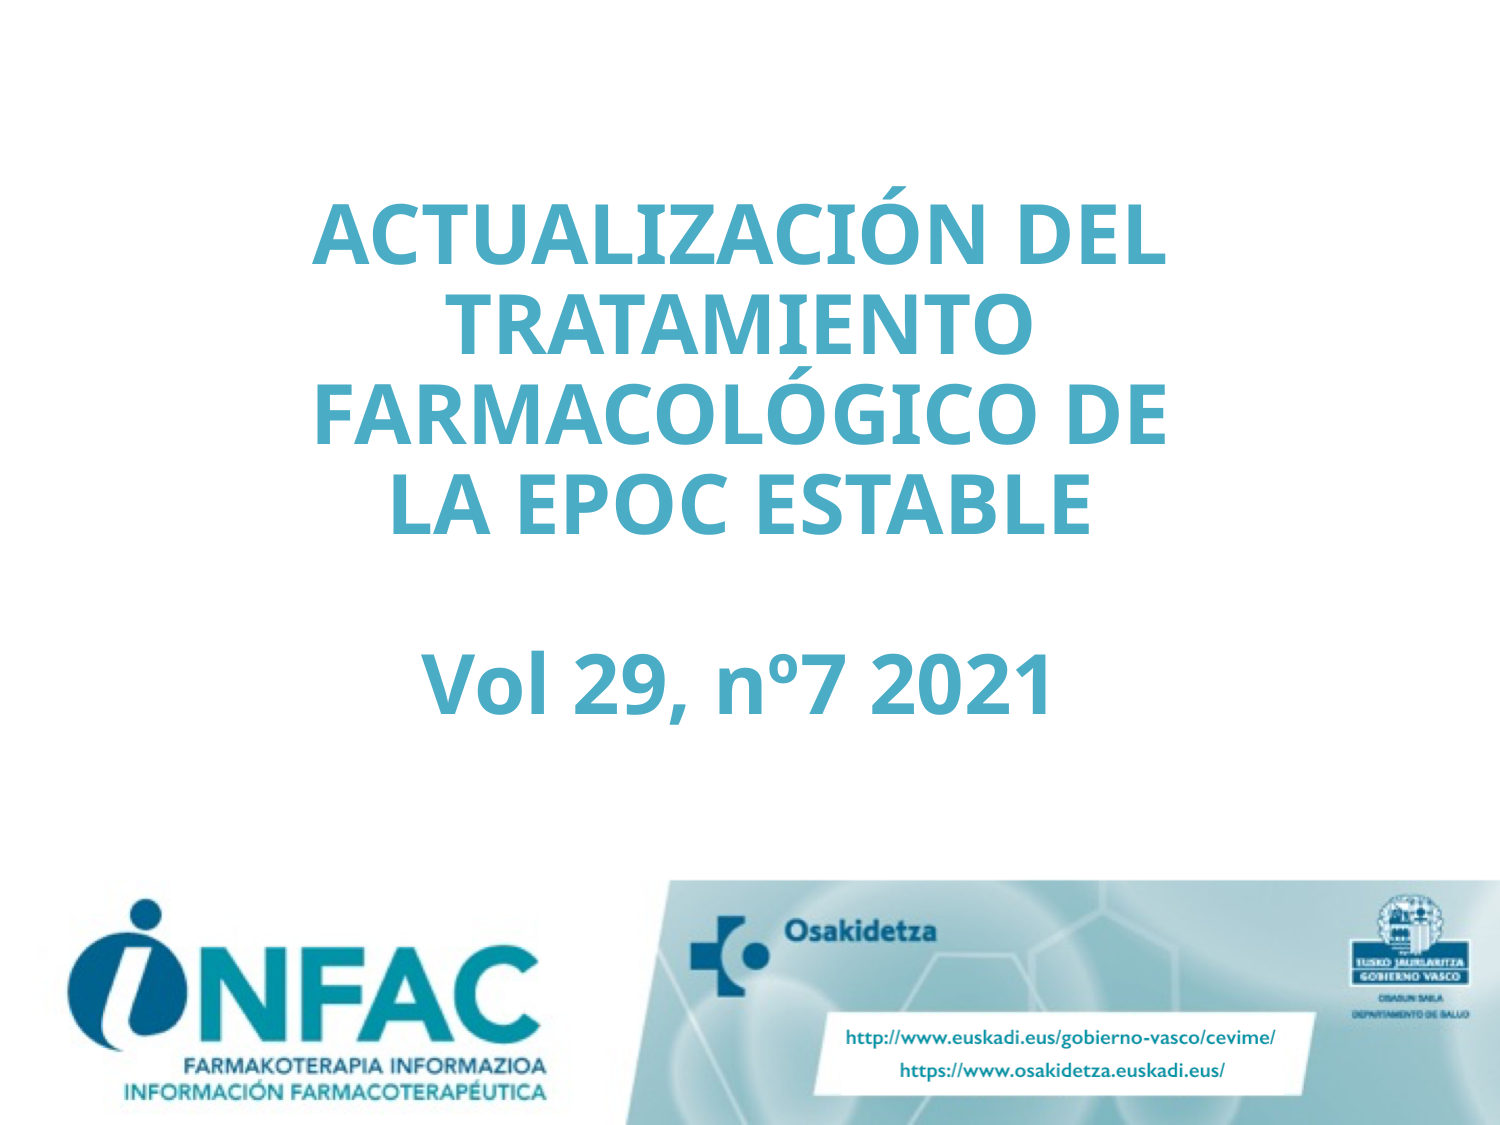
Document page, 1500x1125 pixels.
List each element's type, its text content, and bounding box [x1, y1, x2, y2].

title ACTUALIZACIÓN DEL TRATAMIENTO FARMACOLÓGICO DE LA EPOC ESTABLE Vol 29, nº7 2021 [88, 196, 1393, 639]
picture [0, 0, 1500, 1125]
